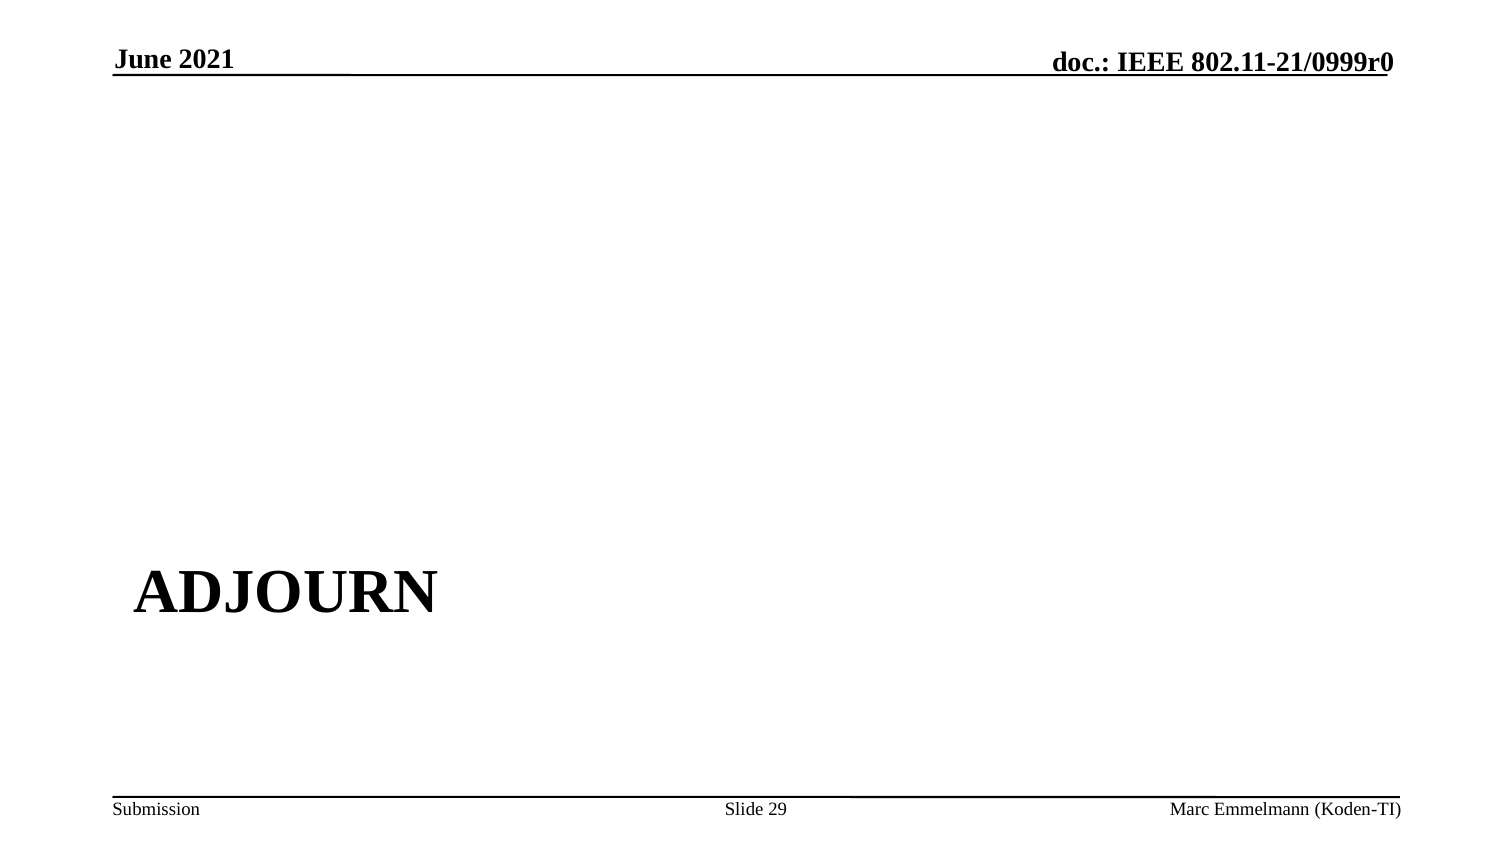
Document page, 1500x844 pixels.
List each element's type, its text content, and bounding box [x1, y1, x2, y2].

footer Marc Emmelmann (Koden-TI) [878, 796, 1402, 820]
slide_number Slide 29 [712, 796, 800, 842]
title Adjourn [118, 541, 1394, 710]
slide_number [114, 40, 423, 75]
